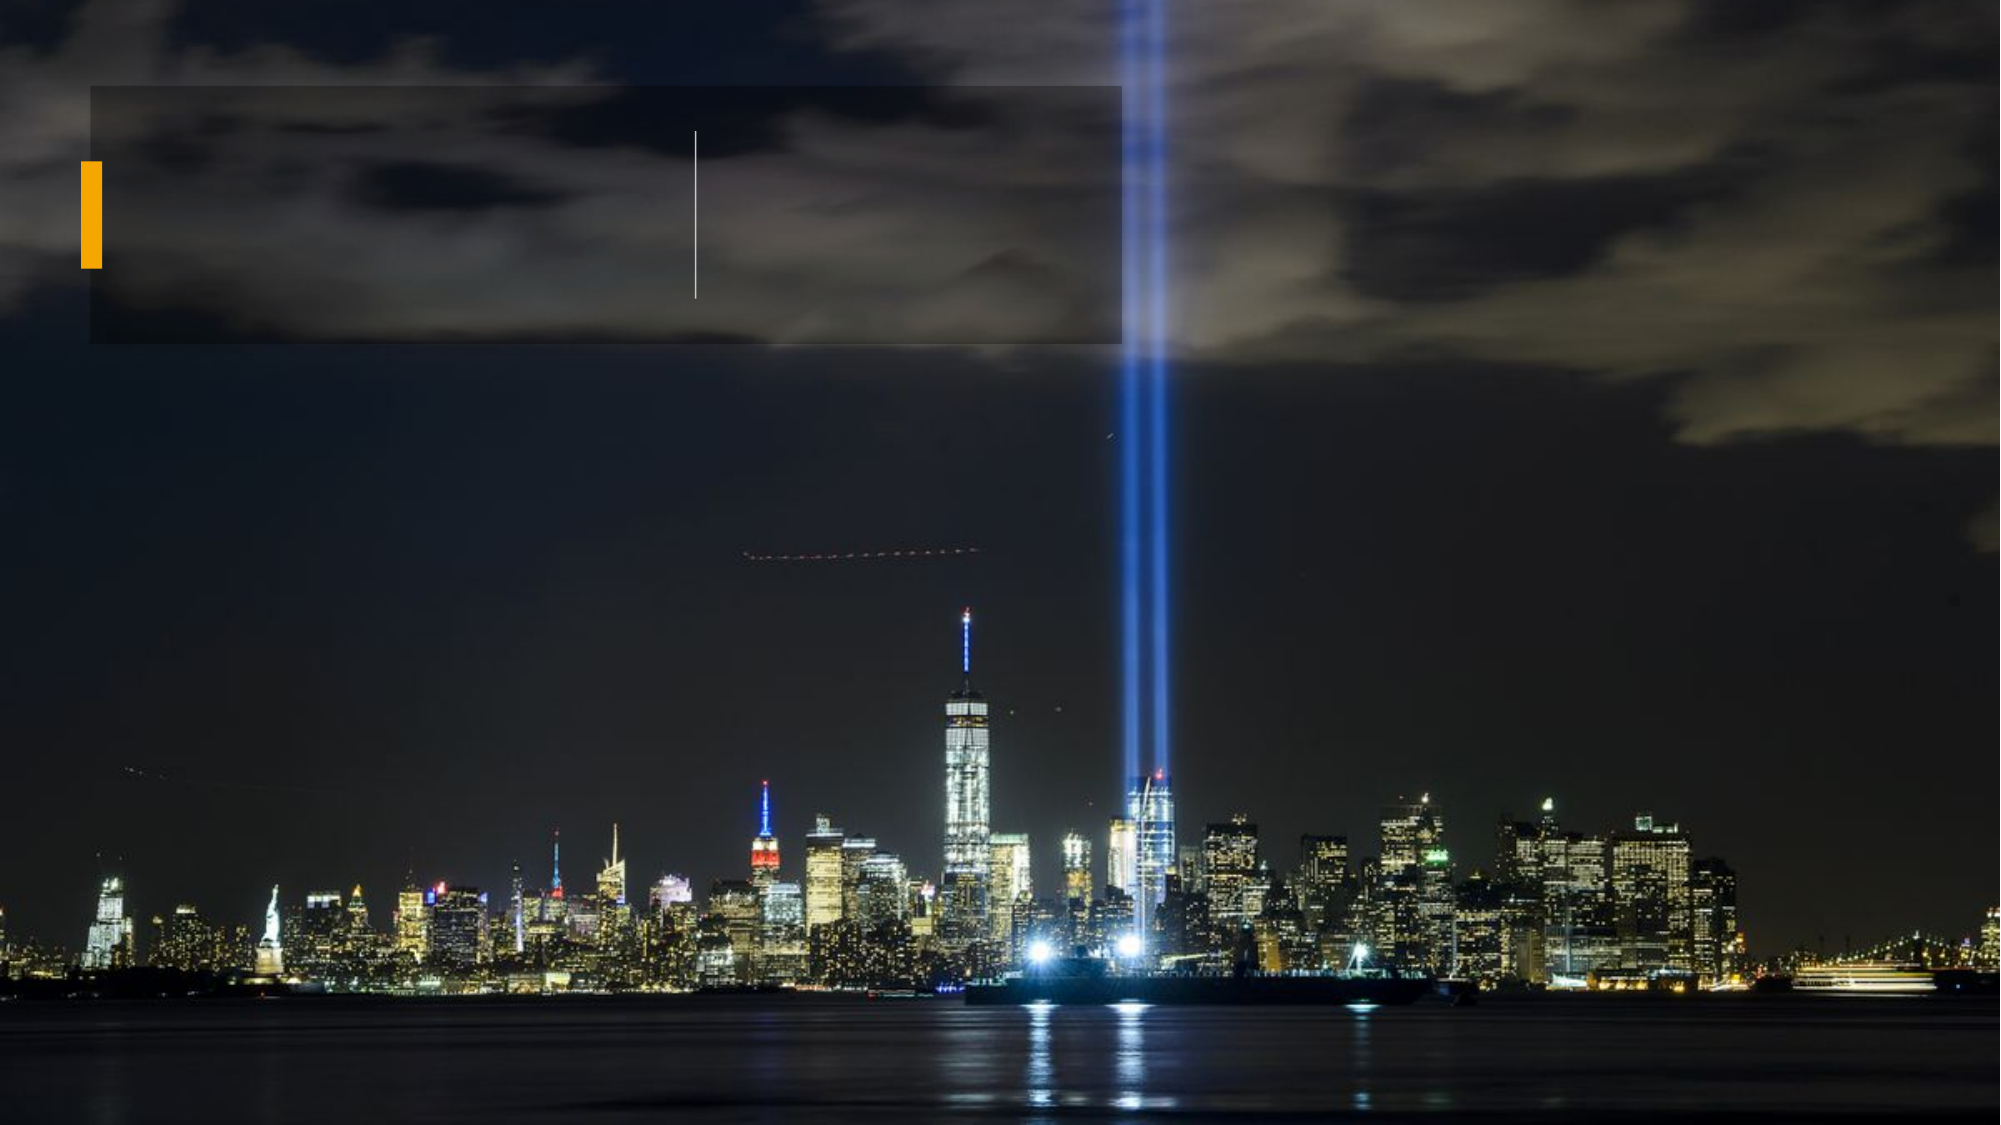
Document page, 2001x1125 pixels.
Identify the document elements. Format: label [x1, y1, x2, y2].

list [0, 0, 2000, 1125]
